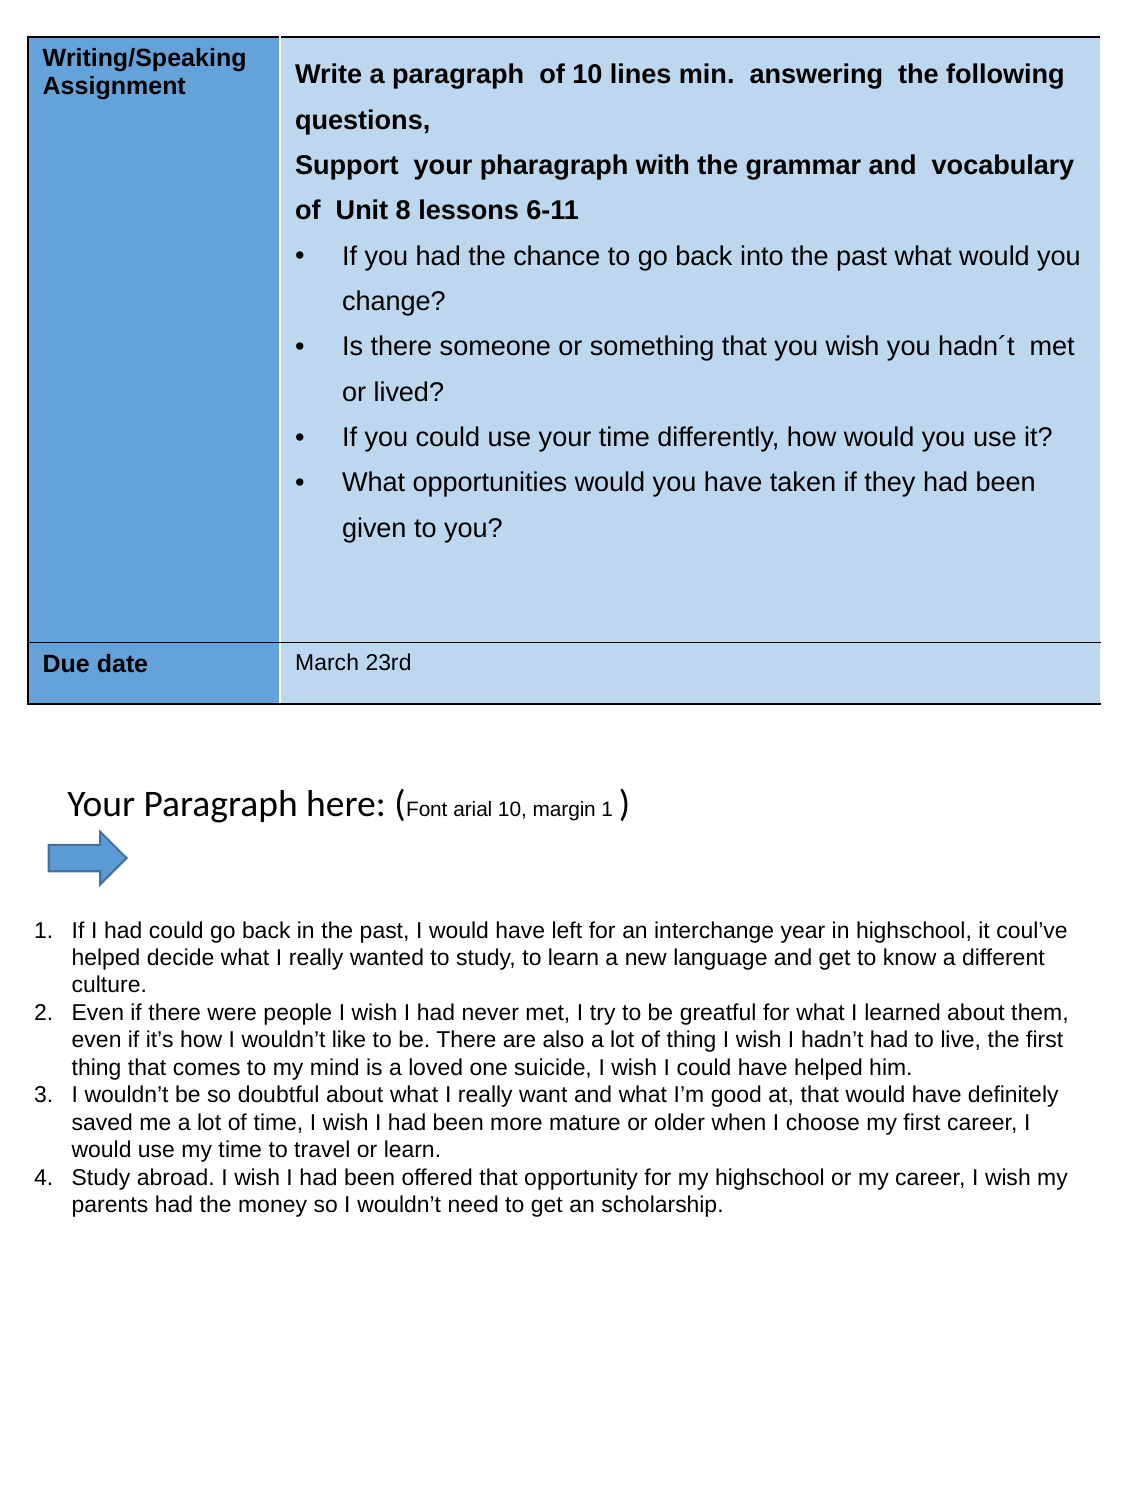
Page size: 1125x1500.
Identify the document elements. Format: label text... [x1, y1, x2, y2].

text_box Your Paragraph here: (Font arial 10, margin 1 ) [52, 771, 646, 832]
text_box [47, 829, 129, 887]
table_header Write a paragraph of 10 lines min. answering the following questions, Support your pharagraph with the grammar and vocabulary of Unit 8 lessons 6-11 If you had the chance to go back into the past what would you change? Is there someone or something that you wish you hadn´t met or lived? If you could use your time differently, how would you use it? What opportunities would you have taken if they had been given to you? [281, 38, 1100, 642]
table_header Writing/Speaking Assignment [29, 38, 279, 642]
text_box If I had could go back in the past, I would have left for an interchange year in highschool, it coul’ve helped decide what I really wanted to study, to learn a new language and get to know a different culture. Even if there were people I wish I had never met, I try to be greatful for what I learned about them, even if it’s how I wouldn’t like to be. There are also a lot of thing I wish I hadn’t had to live, the first thing that comes to my mind is a loved one suicide, I wish I could have helped him. I wouldn’t be so doubtful about what I really want and what I’m good at, that would have definitely saved me a lot of time, I wish I had been more mature or older when I choose my first career, I would use my time to travel or learn. Study abroad. I wish I had been offered that opportunity for my highschool or my career, I wish my parents had the money so I wouldn’t need to get an scholarship. [19, 907, 1105, 1225]
table_cell March 23rd [281, 643, 1100, 703]
table_cell Due date [29, 643, 279, 703]
